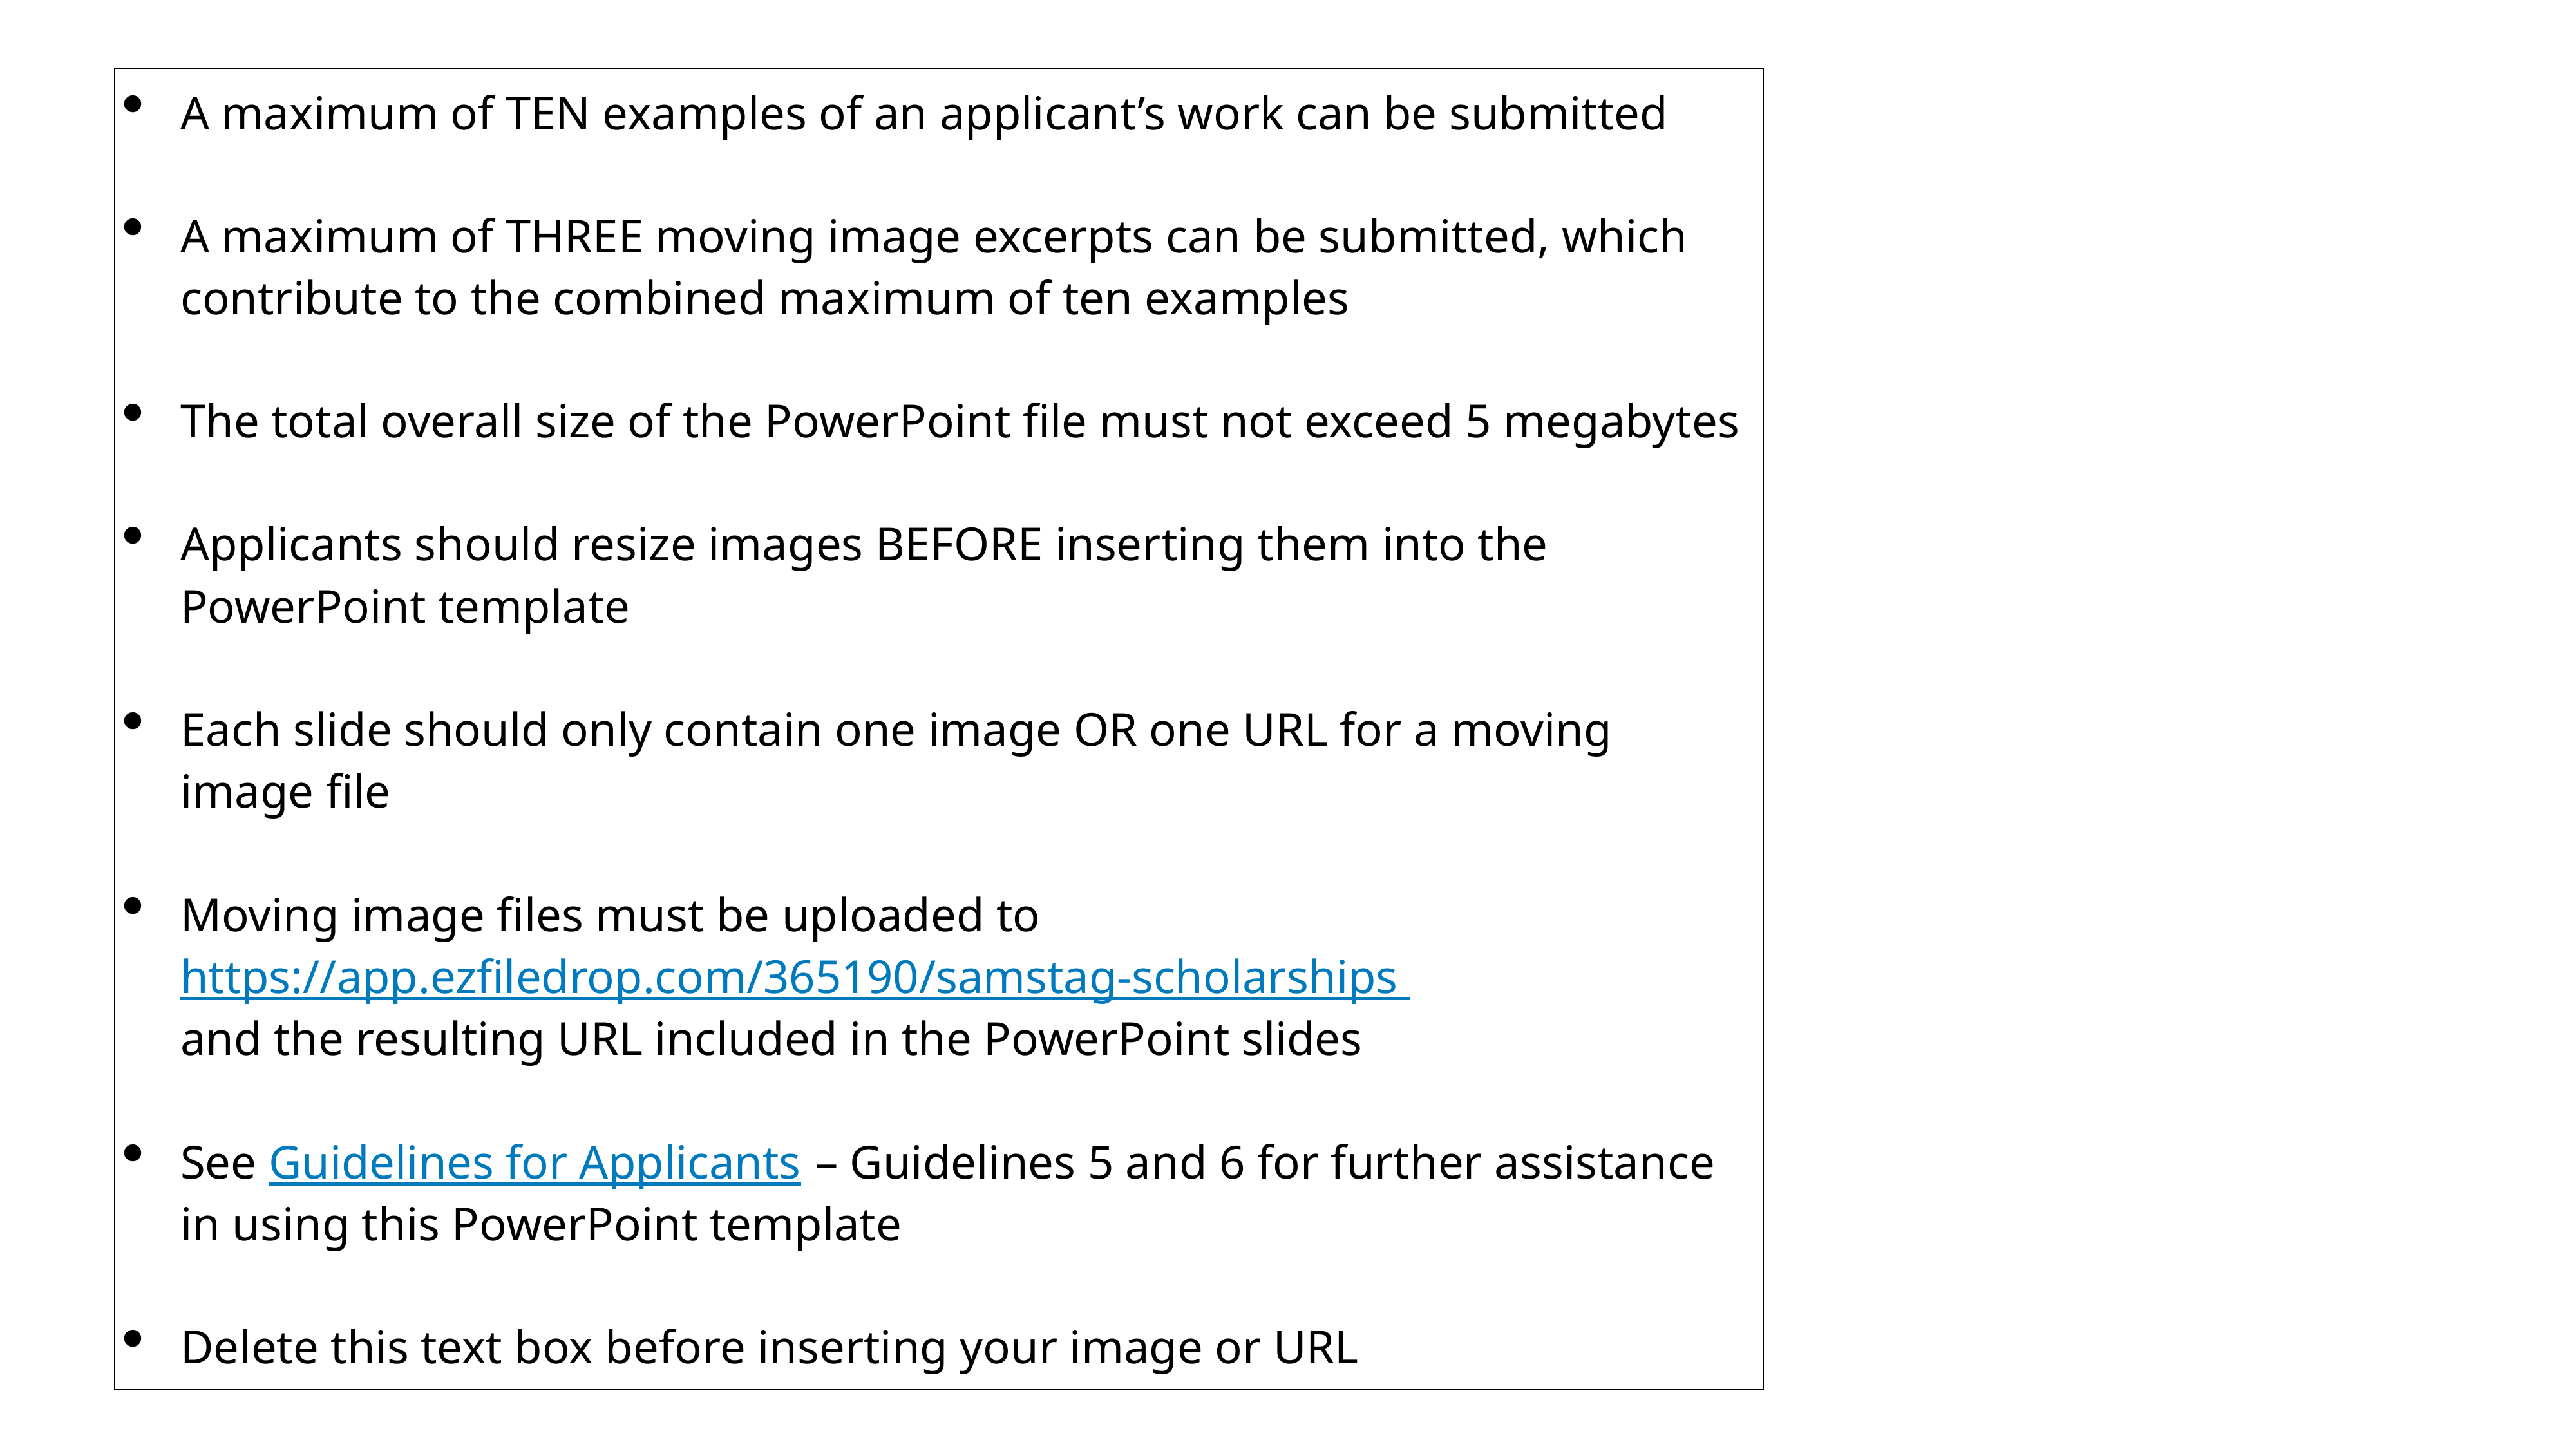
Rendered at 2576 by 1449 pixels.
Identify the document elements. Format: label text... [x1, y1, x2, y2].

list A maximum of TEN examples of an applicant’s work can be submitted A maximum of THREE moving image excerpts can be submitted, which contribute to the combined maximum of ten examples The total overall size of the PowerPoint file must not exceed 5 megabytes Applicants should resize images BEFORE inserting them into the PowerPoint template Each slide should only contain one image OR one URL for a moving image file Moving image files must be uploaded to https://app.ezfiledrop.com/365190/samstag-scholarships and the resulting URL included in the PowerPoint slides See Guidelines for Applicants – Guidelines 5 and 6 for further assistance in using this PowerPoint template Delete this text box before inserting your image or URL [114, 68, 1764, 1390]
